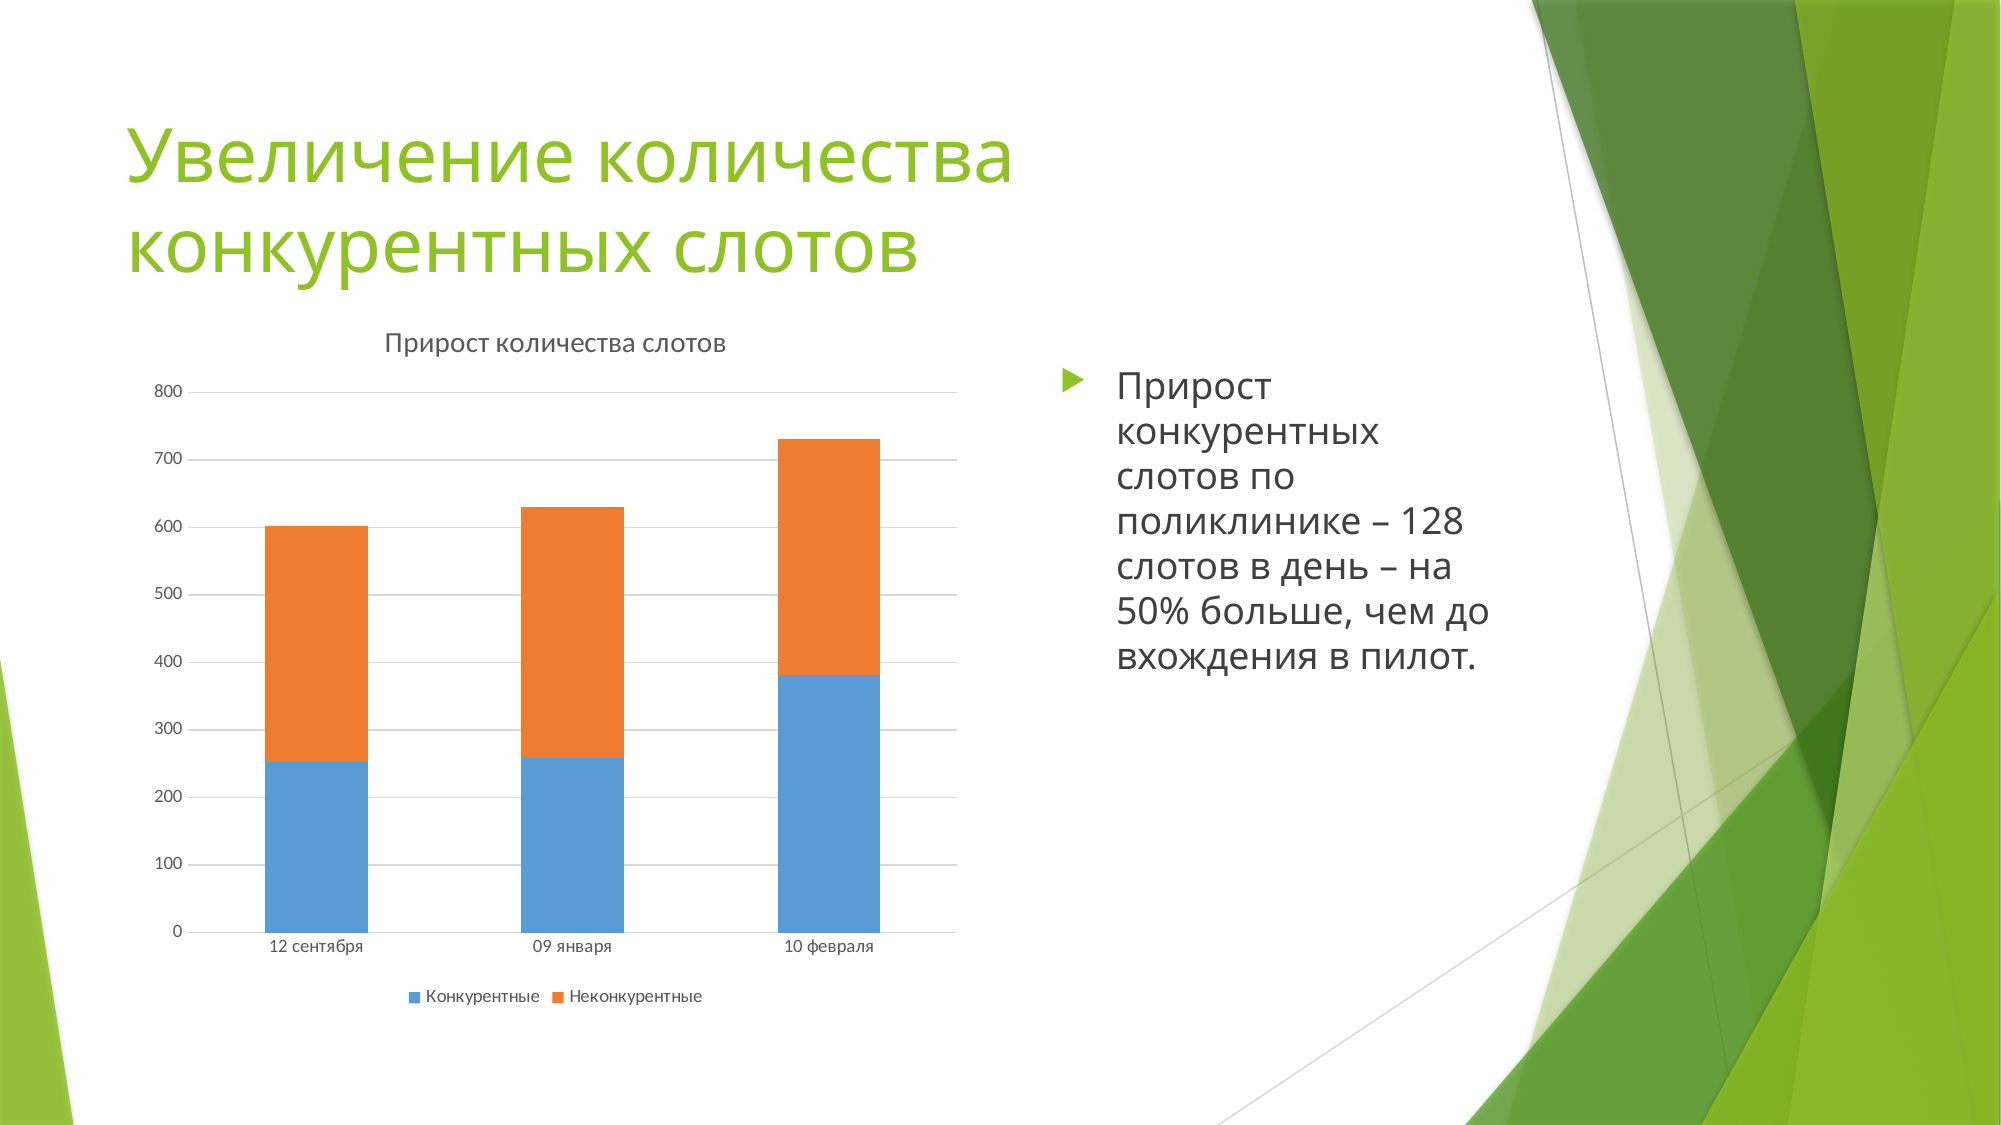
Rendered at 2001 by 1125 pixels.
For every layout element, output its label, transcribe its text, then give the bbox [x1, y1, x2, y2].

list Прирост конкурентных слотов по поликлинике – 128 слотов в день – на 50% больше, чем до вхождения в пилот. [1044, 354, 1522, 992]
title Увеличение количества конкурентных слотов [111, 99, 1522, 317]
chart [136, 298, 975, 1014]
